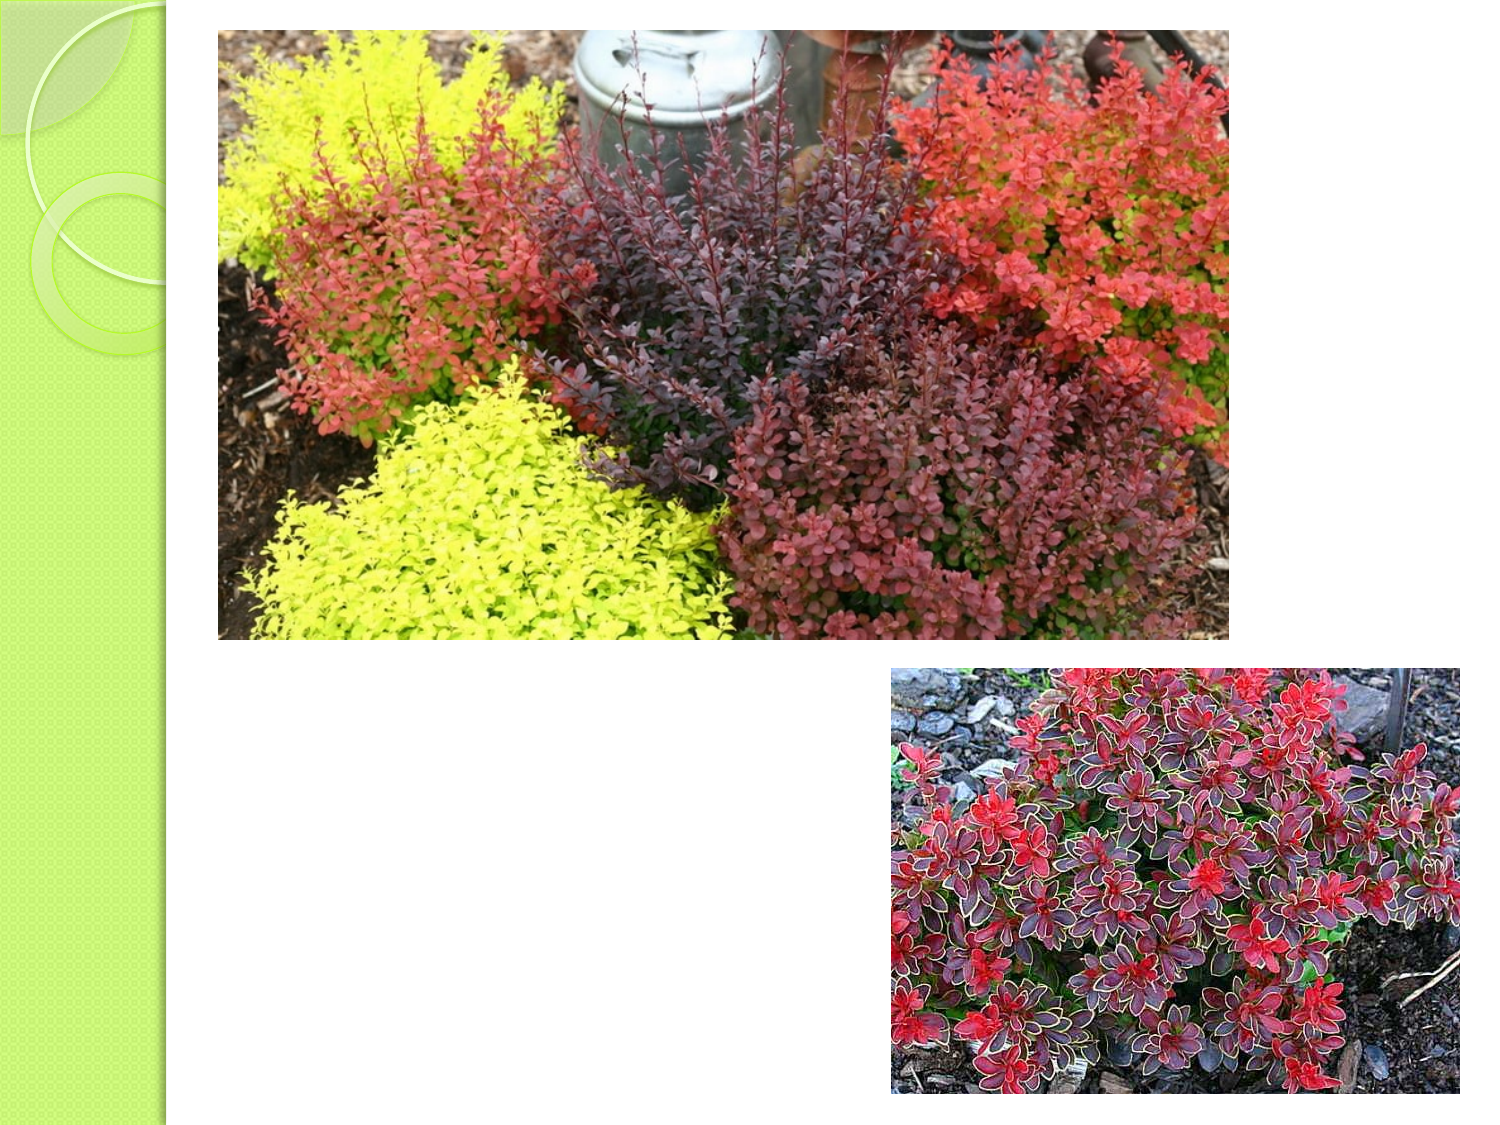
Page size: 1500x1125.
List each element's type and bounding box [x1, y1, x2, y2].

picture [218, 30, 1229, 640]
picture [891, 668, 1460, 1095]
